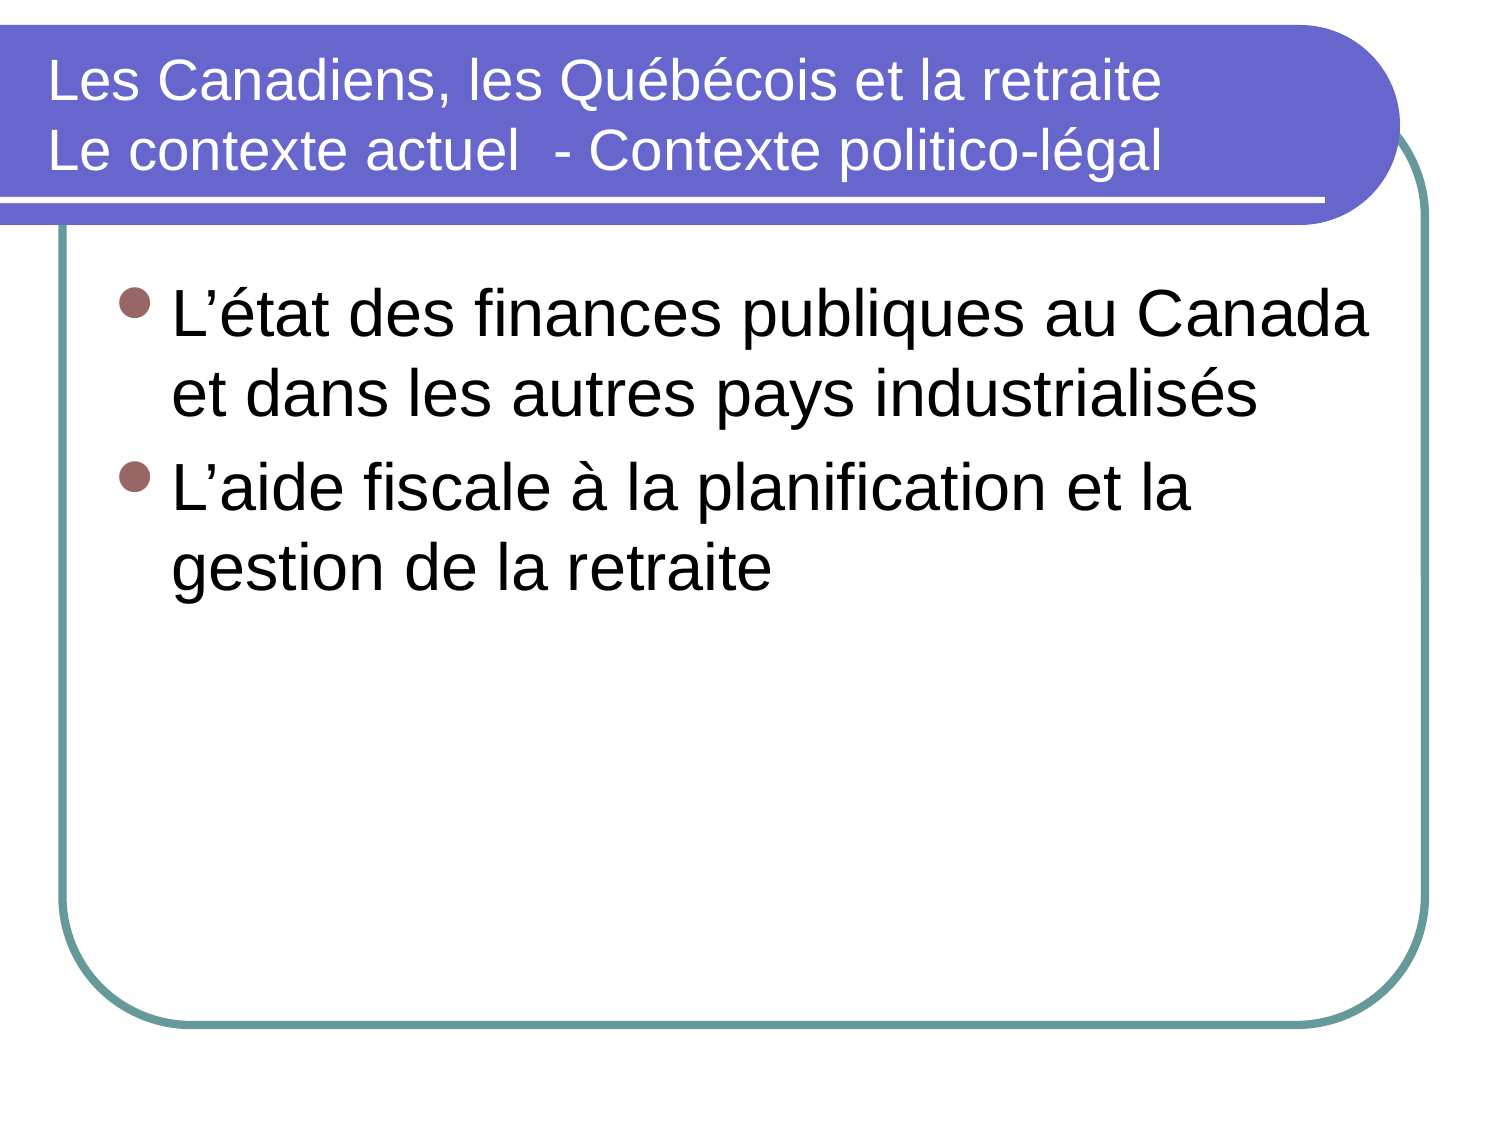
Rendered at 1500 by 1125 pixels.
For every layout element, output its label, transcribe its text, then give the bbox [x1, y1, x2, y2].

title Les Canadiens, les Québécois et la retraite Le contexte actuel - Contexte politico-légal [31, 37, 1348, 188]
list L’état des finances publiques au Canada et dans les autres pays industrialisés L’aide fiscale à la planification et la gestion de la retraite [99, 262, 1401, 988]
